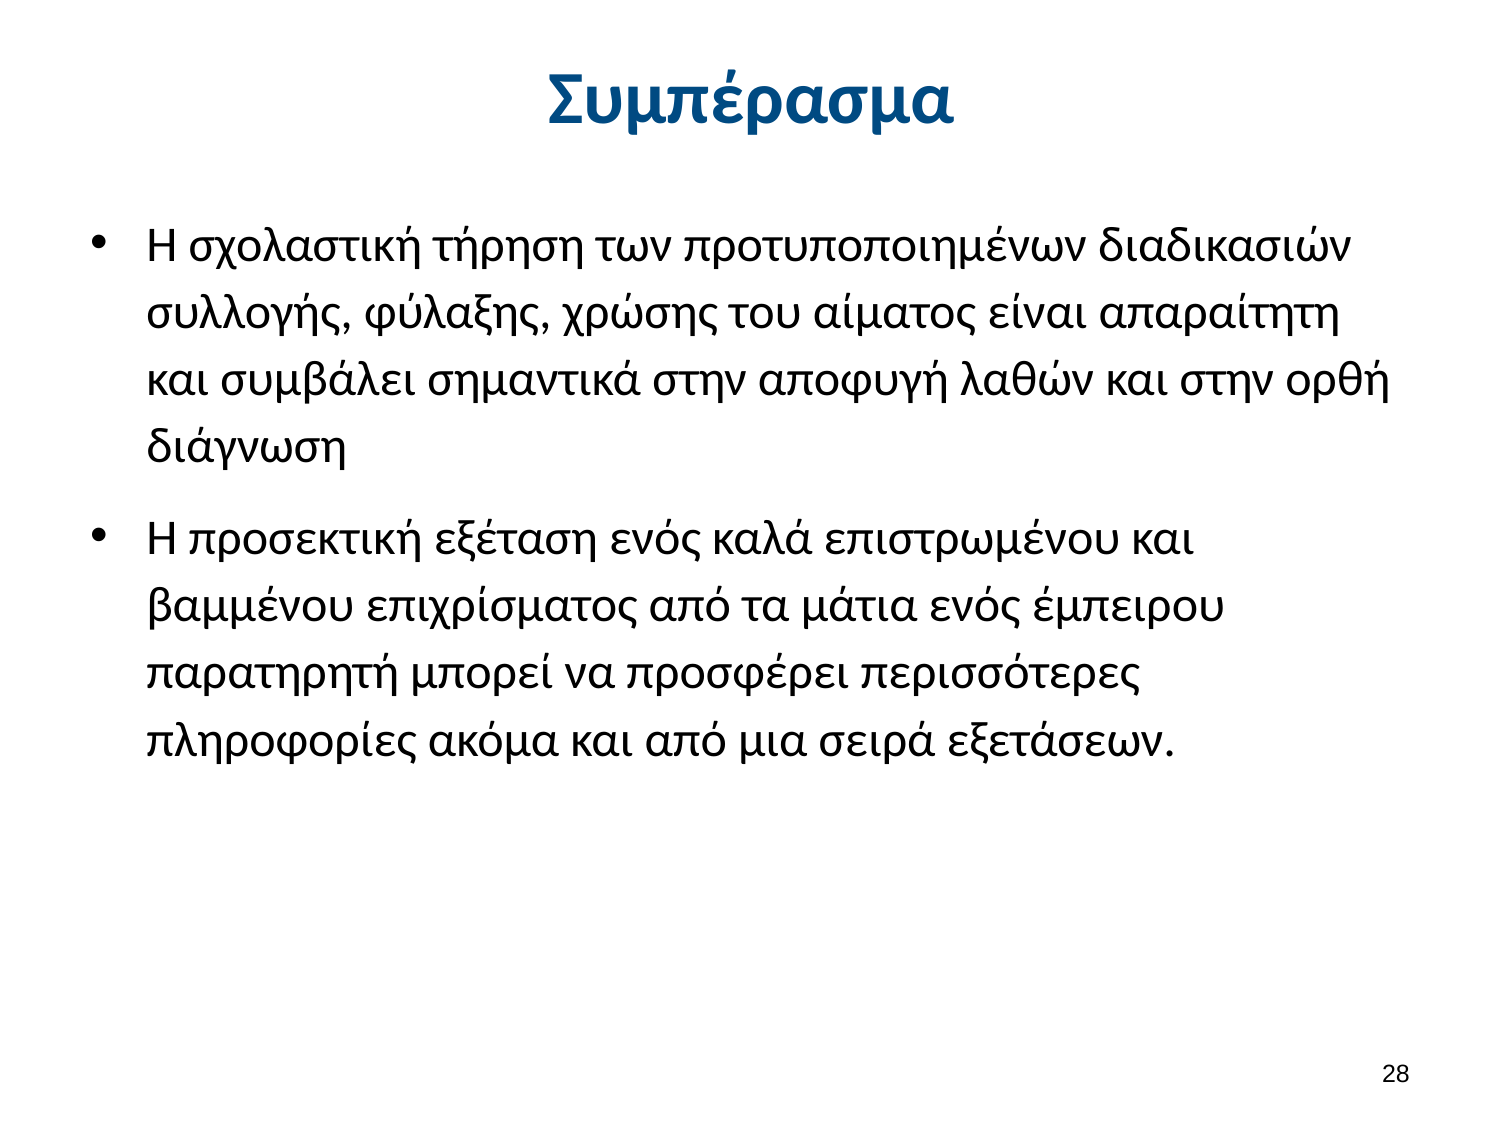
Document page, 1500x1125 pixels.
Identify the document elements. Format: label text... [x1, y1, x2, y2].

list Η σχολαστική τήρηση των προτυποποιημένων διαδικασιών συλλογής, φύλαξης, χρώσης του αίματος είναι απαραίτητη και συμβάλει σημαντικά στην αποφυγή λαθών και στην ορθή διάγνωση Η προσεκτική εξέταση ενός καλά επιστρωμένου και βαμμένου επιχρίσματος από τα μάτια ενός έμπειρου παρατηρητή μπορεί να προσφέρει περισσότερες πληροφορίες ακόμα και από μια σειρά εξετάσεων. [75, 196, 1425, 1024]
title Συμπέρασμα [76, 19, 1427, 169]
slide_number 27 [1074, 1042, 1425, 1103]
